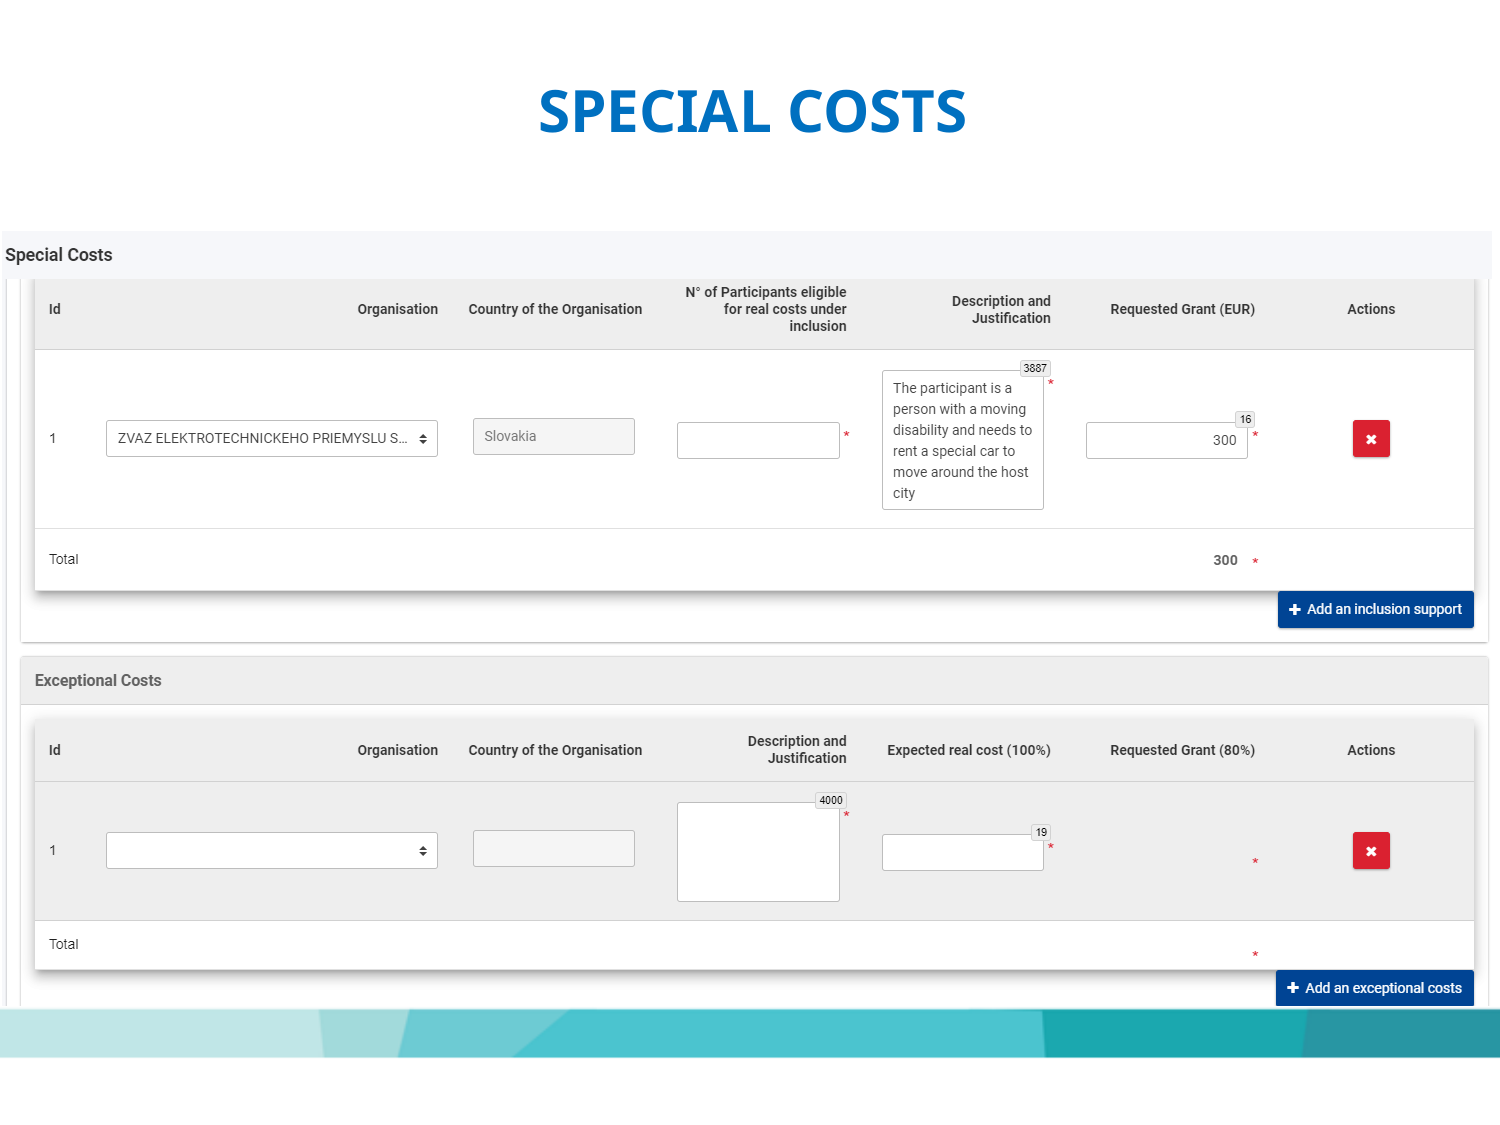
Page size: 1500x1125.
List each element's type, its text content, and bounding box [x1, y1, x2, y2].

picture [0, 231, 1500, 1062]
text_box SPECIAL COSTS [14, 66, 1492, 152]
